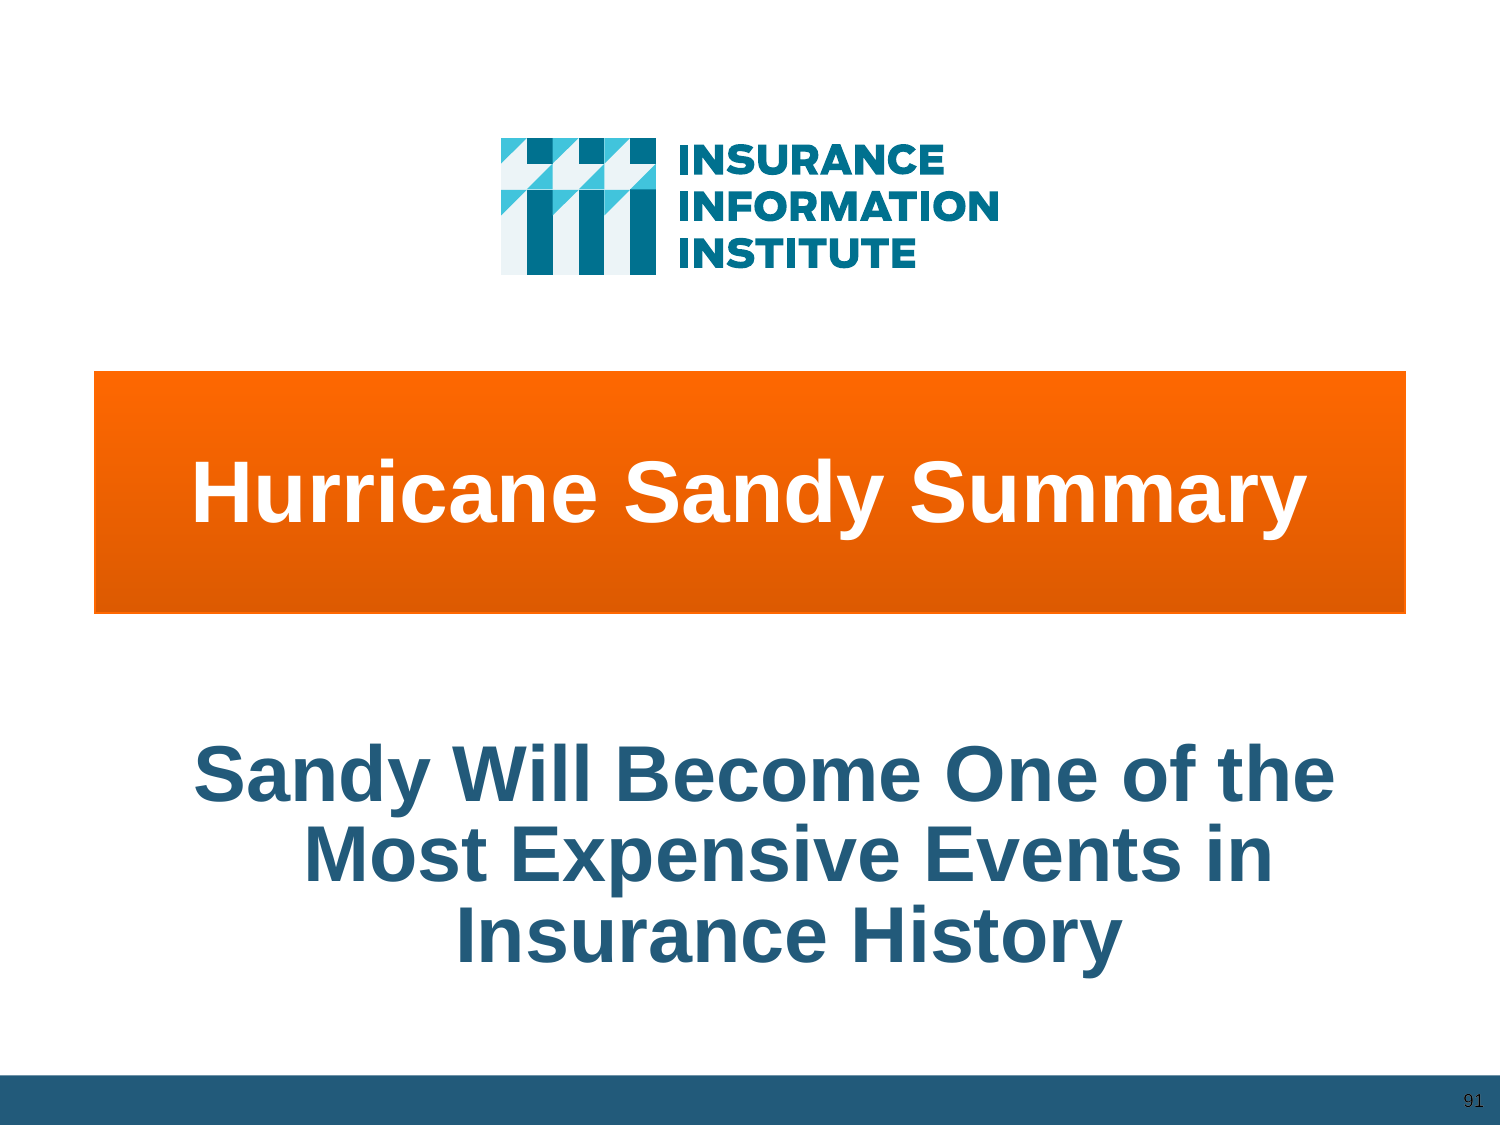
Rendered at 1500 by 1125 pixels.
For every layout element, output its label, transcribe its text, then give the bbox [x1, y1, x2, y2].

text_box Sandy Will Become One of the Most Expensive Events in Insurance History [94, 729, 1438, 987]
title Hurricane Sandy Summary [95, 371, 1405, 614]
slide_number 91 [1410, 1091, 1485, 1112]
picture [500, 137, 998, 275]
text_box [0, 1075, 1500, 1125]
